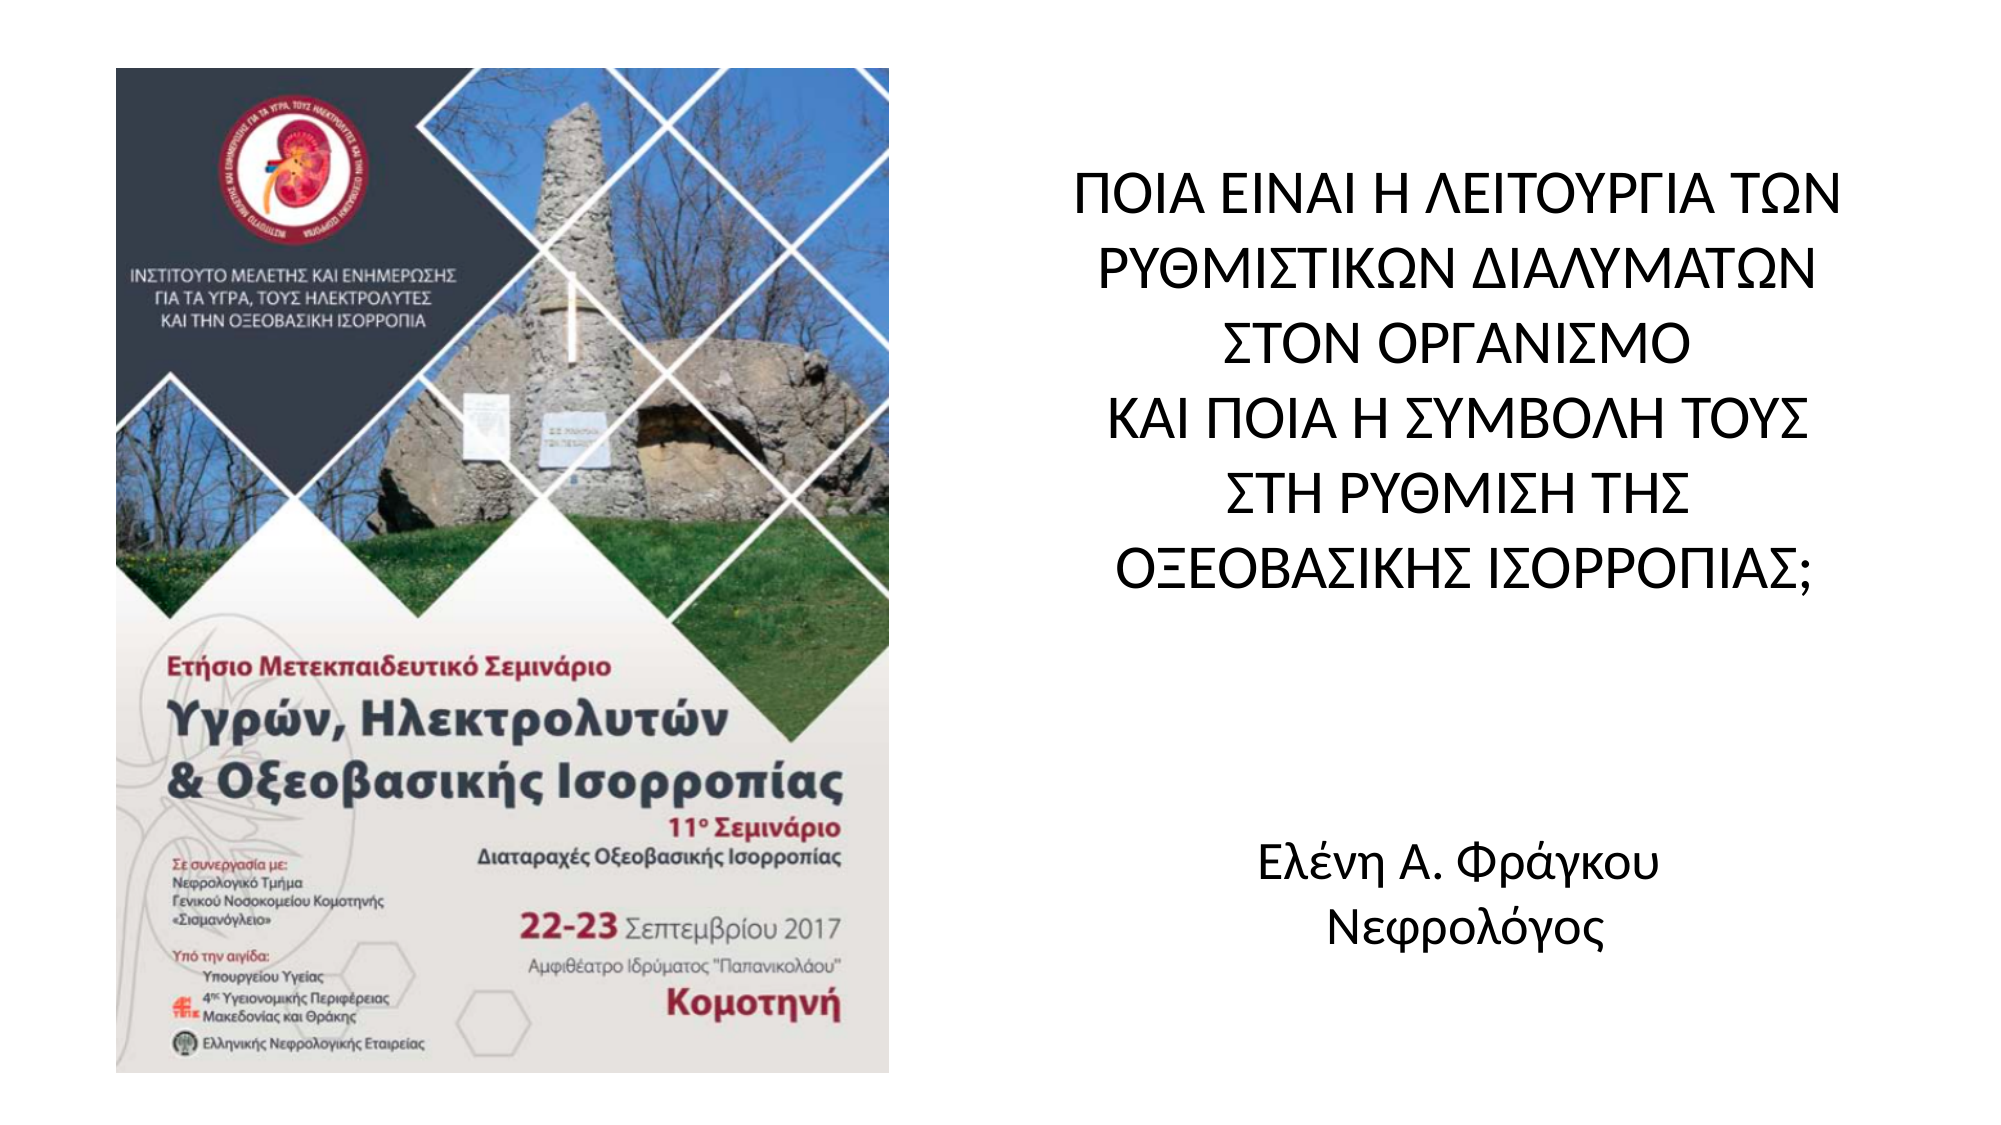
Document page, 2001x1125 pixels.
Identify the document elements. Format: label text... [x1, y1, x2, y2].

text_box ΠΟΙΑ ΕΙΝΑΙ Η ΛΕΙΤΟΥΡΓΙΑ ΤΩΝ ΡΥΘΜΙΣΤΙΚΩΝ ΔΙΑΛΥΜΑΤΩΝ ΣΤΟΝ ΟΡΓΑΝΙΣΜΟ ΚΑΙ ΠΟΙΑ Η ΣΥΜΒΟΛΗ ΤΟΥΣ ΣΤΗ ΡΥΘΜΙΣΗ ΤΗΣ ΟΞΕΟΒΑΣΙΚΗΣ ΙΣΟΡΡΟΠΙΑΣ; Ελένη Α. Φράγκου Νεφρολόγος [964, 68, 1967, 963]
picture [116, 68, 889, 1073]
